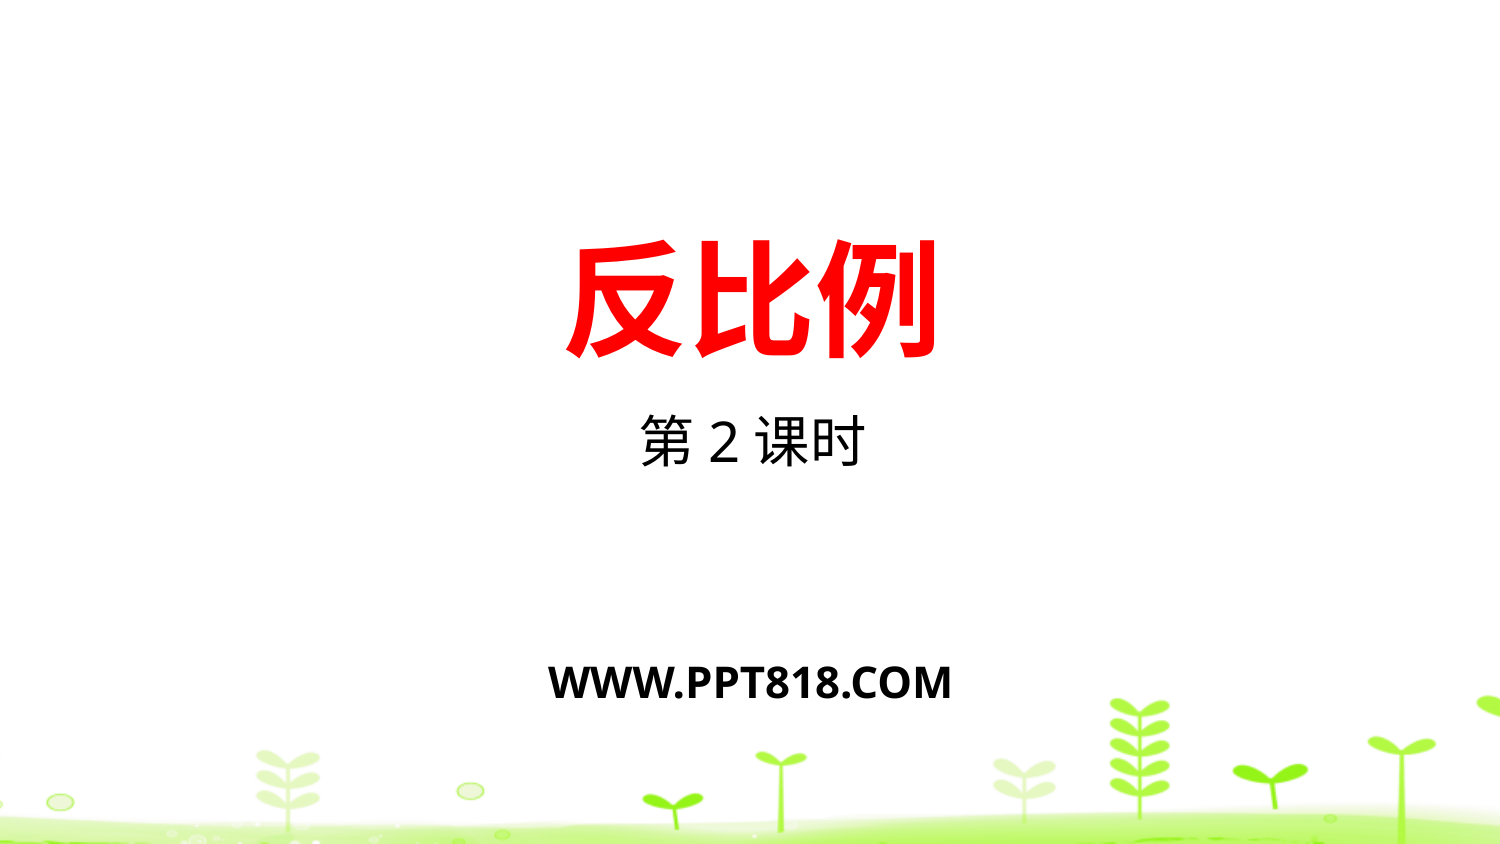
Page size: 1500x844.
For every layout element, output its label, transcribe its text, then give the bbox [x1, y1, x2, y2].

text_box WWW.PPT818.COM [1, 643, 1500, 713]
picture [0, 0, 1500, 844]
text_box 反比例 第2课时 [2, 138, 1500, 480]
